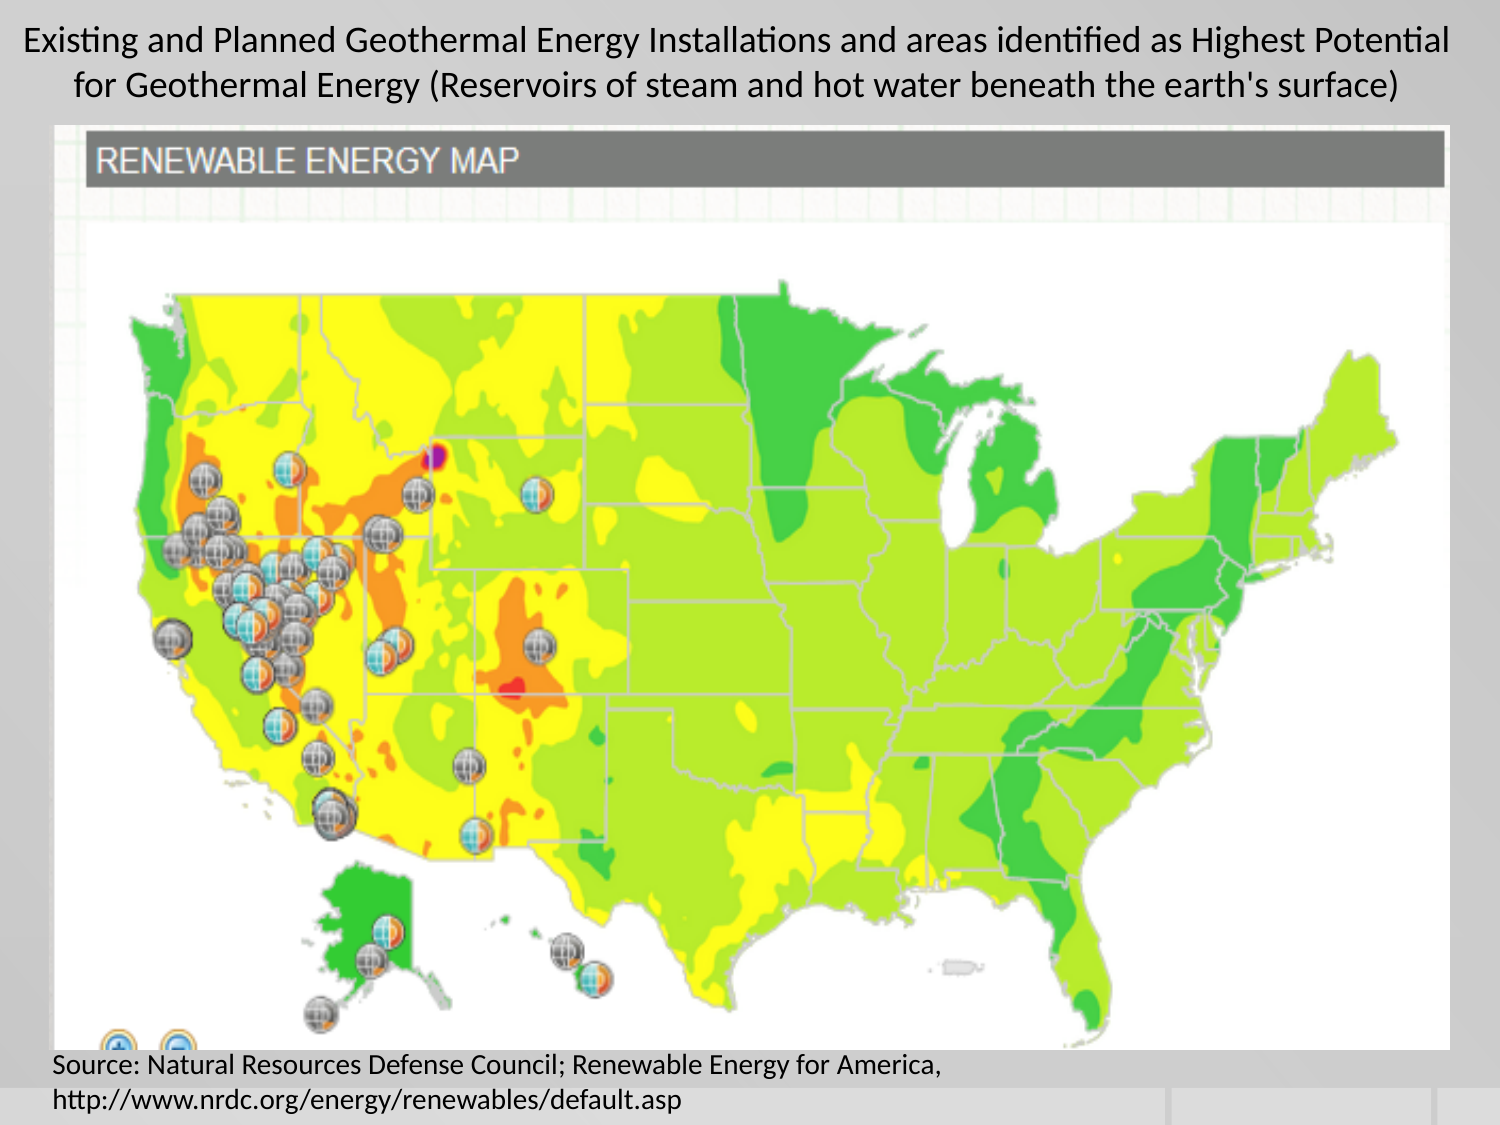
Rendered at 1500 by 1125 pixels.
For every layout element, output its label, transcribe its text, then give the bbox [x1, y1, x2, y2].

picture [48, 124, 1451, 1051]
text_box Source: Natural Resources Defense Council; Renewable Energy for America, http://www.nrdc.org/energy/renewables/default.asp [37, 1037, 1475, 1123]
text_box Existing and Planned Geothermal Energy Installations and areas identified as Highest Potential for Geothermal Energy (Reservoirs of steam and hot water beneath the earth's surface) [0, 7, 1475, 112]
